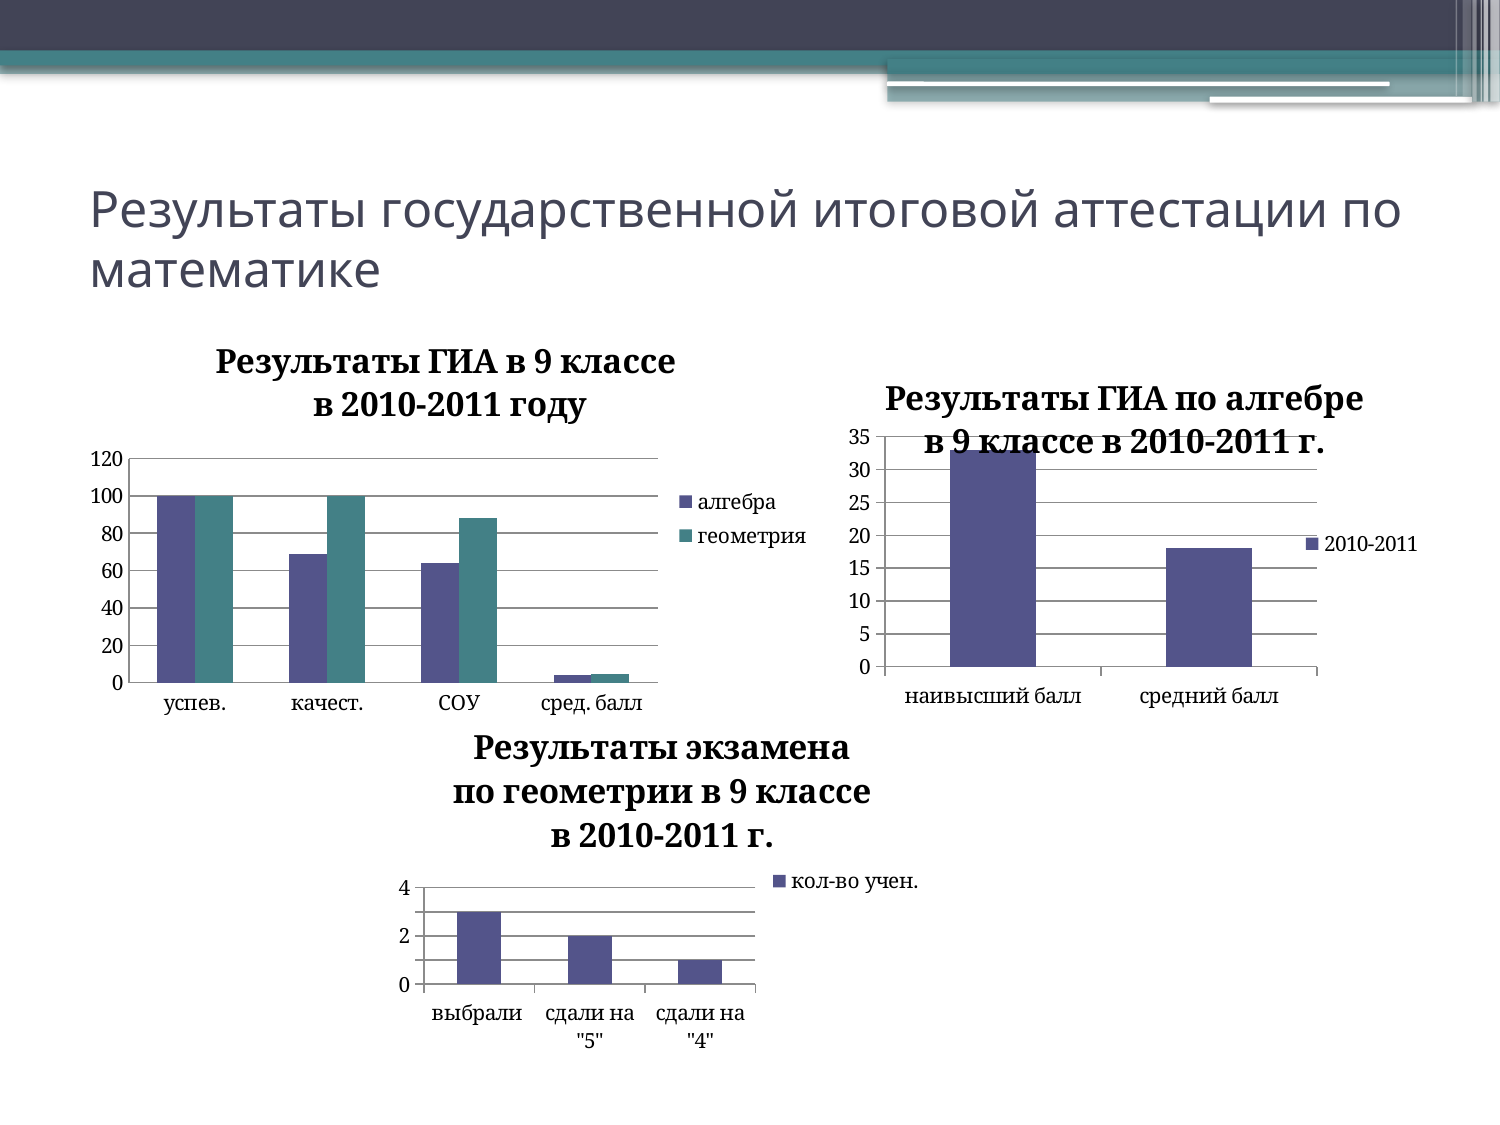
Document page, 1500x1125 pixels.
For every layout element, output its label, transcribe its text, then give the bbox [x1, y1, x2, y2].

chart [74, 312, 1438, 1063]
title Результаты государственной итоговой аттестации по математике [75, 149, 1425, 325]
